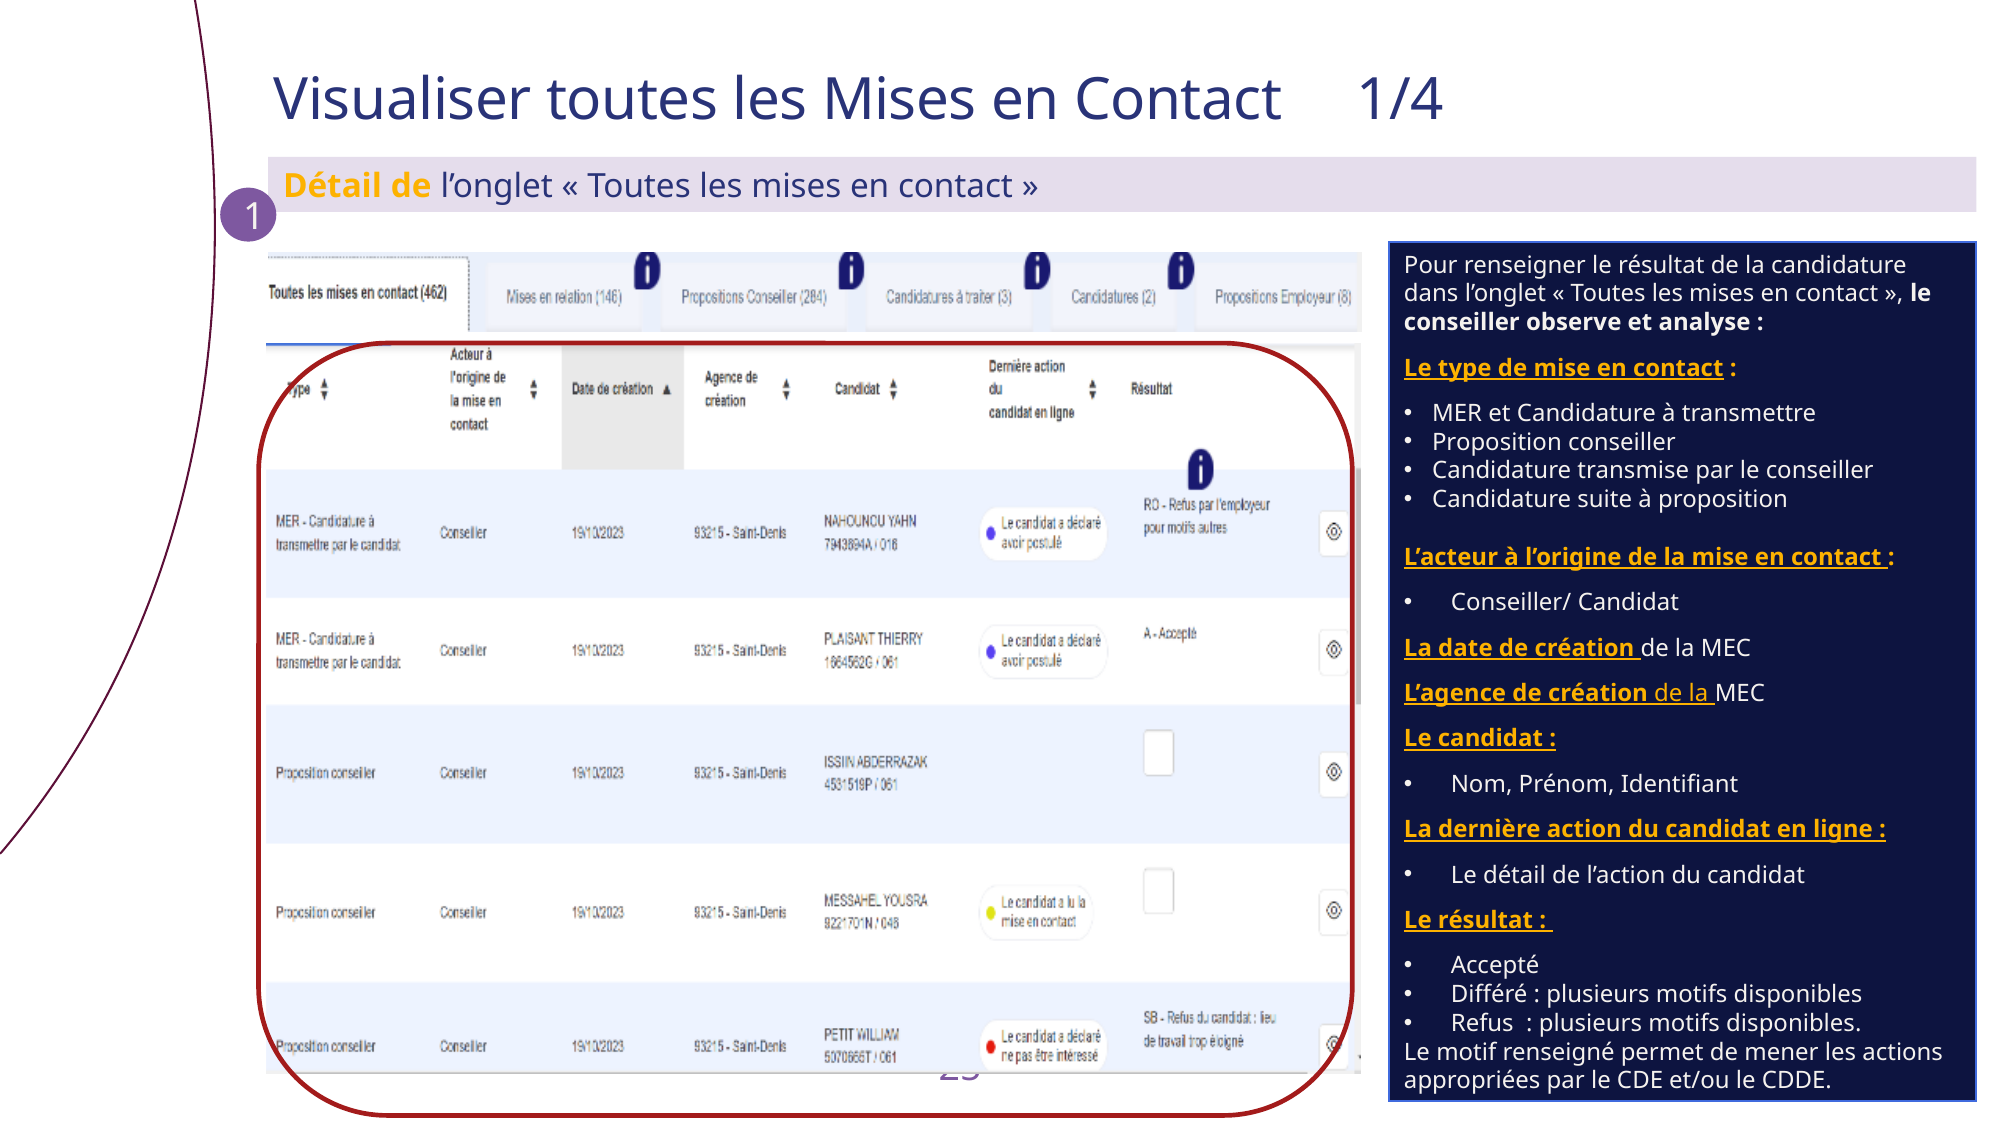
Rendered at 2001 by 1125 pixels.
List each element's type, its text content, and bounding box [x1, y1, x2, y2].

picture [266, 342, 1362, 1074]
picture [267, 252, 1363, 333]
text_box 1 [218, 186, 278, 244]
text_box Pour renseigner le résultat de la candidature dans l’onglet « Toutes les mises en contact », le conseiller observe et analyse : Le type de mise en contact : MER et Candidature à transmettre Proposition conseiller Candidature transmise par le conseiller Candidature suite à proposition L’acteur à l’origine de la mise en contact : Conseiller/ Candidat La date de création de la MEC L’agence de création de la MEC Le candidat : Nom, Prénom, Identifiant La dernière action du candidat en ligne : Le détail de l’action du candidat Le résultat : Accepté Différé : plusieurs motifs disponibles Refus : plusieurs motifs disponibles. Le motif renseigné permet de mener les actions appropriées par le CDE et/ou le CDDE. [1388, 241, 1977, 1102]
text_box Détail de l’onglet « Toutes les mises en contact » [268, 156, 1977, 212]
text_box [256, 424, 266, 1035]
text_box Visualiser toutes les Mises en Contact 1/4 [258, 61, 1854, 179]
text_box [290, 1074, 1321, 1117]
